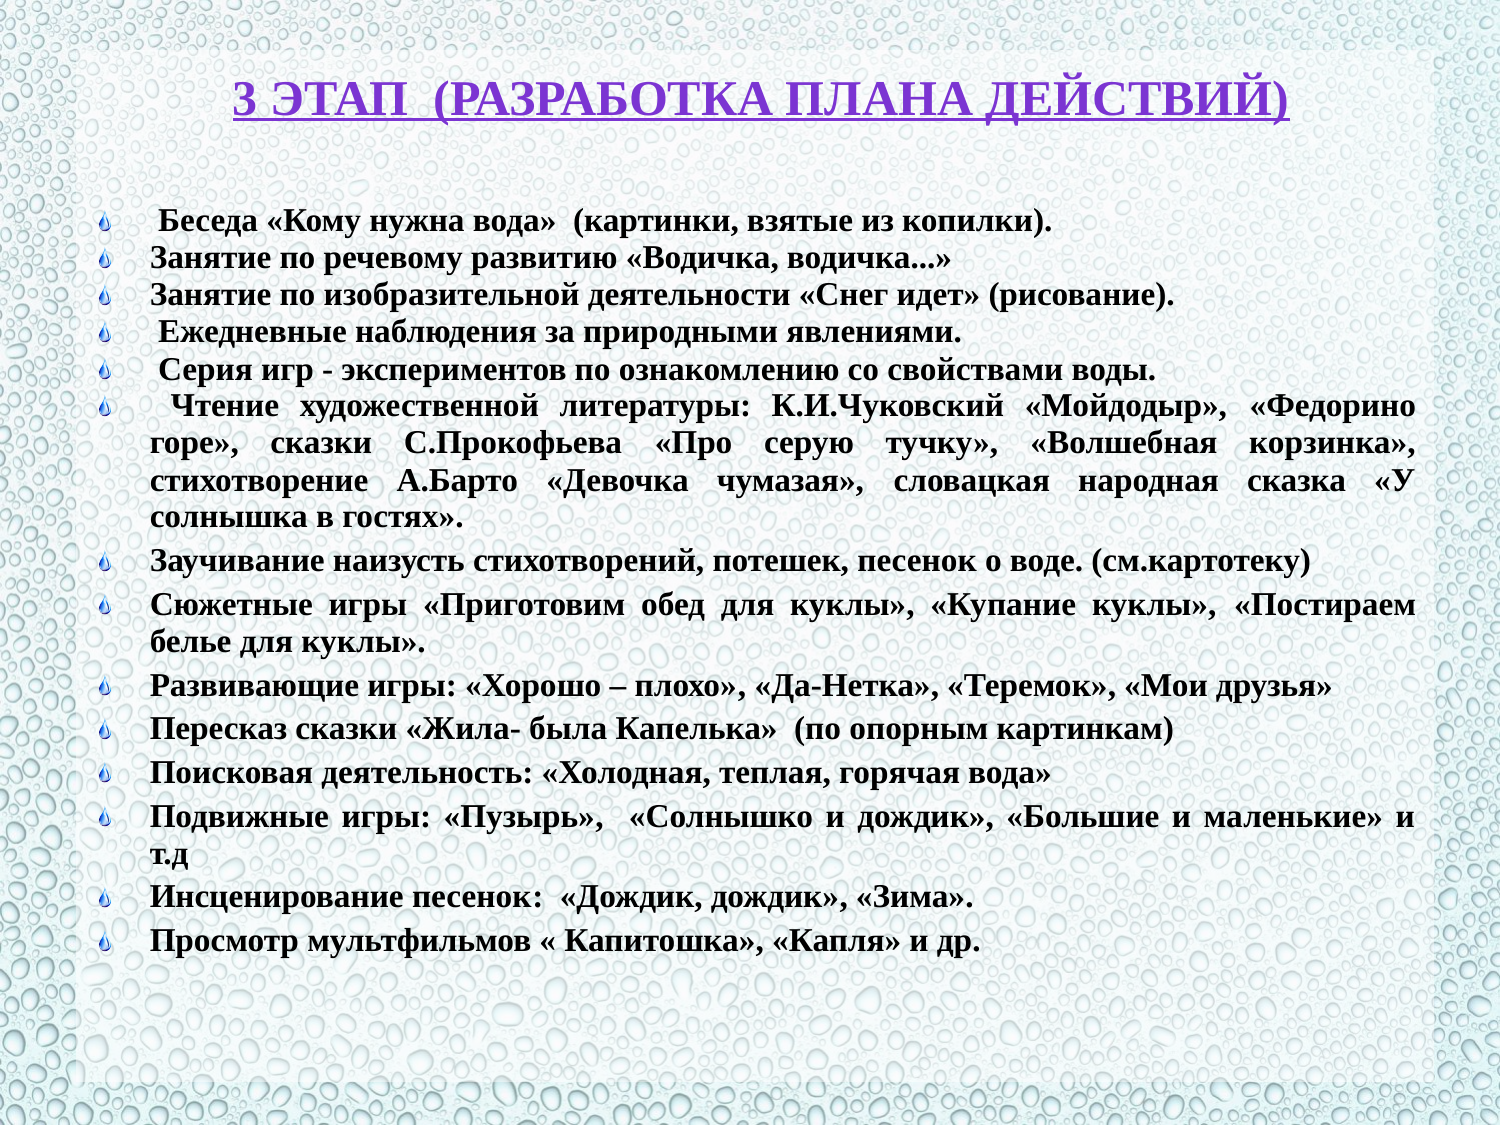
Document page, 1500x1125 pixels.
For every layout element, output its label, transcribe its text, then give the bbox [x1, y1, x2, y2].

picture [93, 885, 117, 909]
list 3 ЭТАП (разработка плана действий) Беседа «Кому нужна вода» (картинки, взятые из копилки). Занятие по речевому развитию «Водичка, водичка...» Занятие по изобразительной деятельности «Снег идет» (рисование). Ежедневные наблюдения за природными явлениями. Серия игр - экспериментов по ознакомлению со свойствами воды. Чтение художественной литературы: К.И.Чуковский «Мойдодыр», «Федорино горе», сказки С.Прокофьева «Про серую тучку», «Волшебная корзинка», стихотворение А.Барто «Девочка чумазая», словацкая народная сказка «У солнышка в гостях». Заучивание наизусть стихотворений, потешек, песенок о воде. (см.картотеку) Сюжетные игры «Приготовим обед для куклы», «Купание куклы», «Постираем белье для куклы». Развивающие игры: «Хорошо – плохо», «Да-Нетка», «Теремок», «Мои друзья» Пересказ сказки «Жила- была Капелька» (по опорным картинкам) Поисковая деятельность: «Холодная, теплая, горячая вода» Подвижные игры: «Пузырь», «Солнышко и дождик», «Большие и маленькие» и т.д Инсценирование песенок: «Дождик, дождик», «Зима». Просмотр мультфильмов « Капитошка», «Капля» и др. [75, 49, 1435, 1083]
picture [93, 760, 117, 784]
picture [93, 393, 117, 418]
picture [93, 548, 117, 573]
picture [93, 673, 117, 697]
picture [93, 208, 117, 233]
picture [93, 245, 117, 270]
picture [93, 928, 117, 953]
picture [93, 282, 117, 307]
picture [93, 356, 117, 381]
picture [93, 592, 117, 616]
picture [93, 319, 117, 344]
picture [93, 804, 117, 828]
picture [93, 716, 117, 741]
